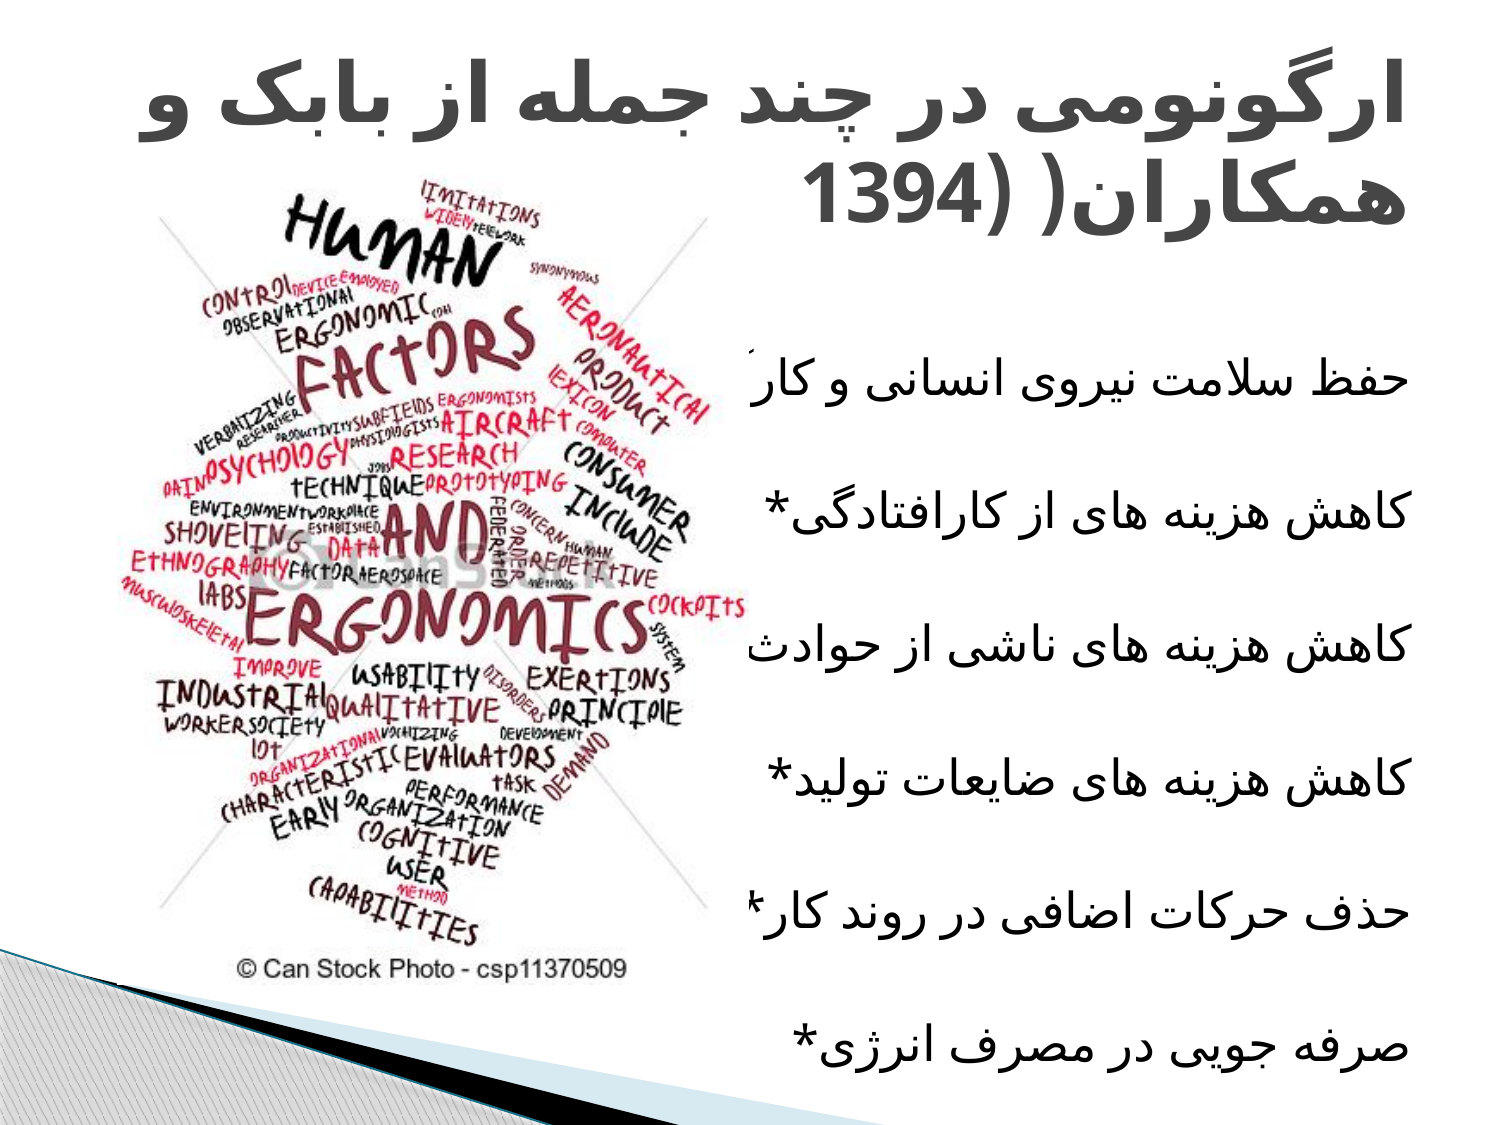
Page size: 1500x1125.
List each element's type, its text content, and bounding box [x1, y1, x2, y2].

list *حفظ سلامت نیروی انسانی و کارآمد *کاهش هزینه های از کارافتادگی *کاهش هزینه های ناشی از حوادث *کاهش هزینه های ضایعات تولید *حذف حرکات اضافی در روند کار *صرفه جویی در مصرف انرژی [76, 338, 1427, 1081]
title ارگونومی در چند جمله از بابک و همکاران( (1394 [75, 45, 1425, 233]
picture [116, 175, 749, 985]
